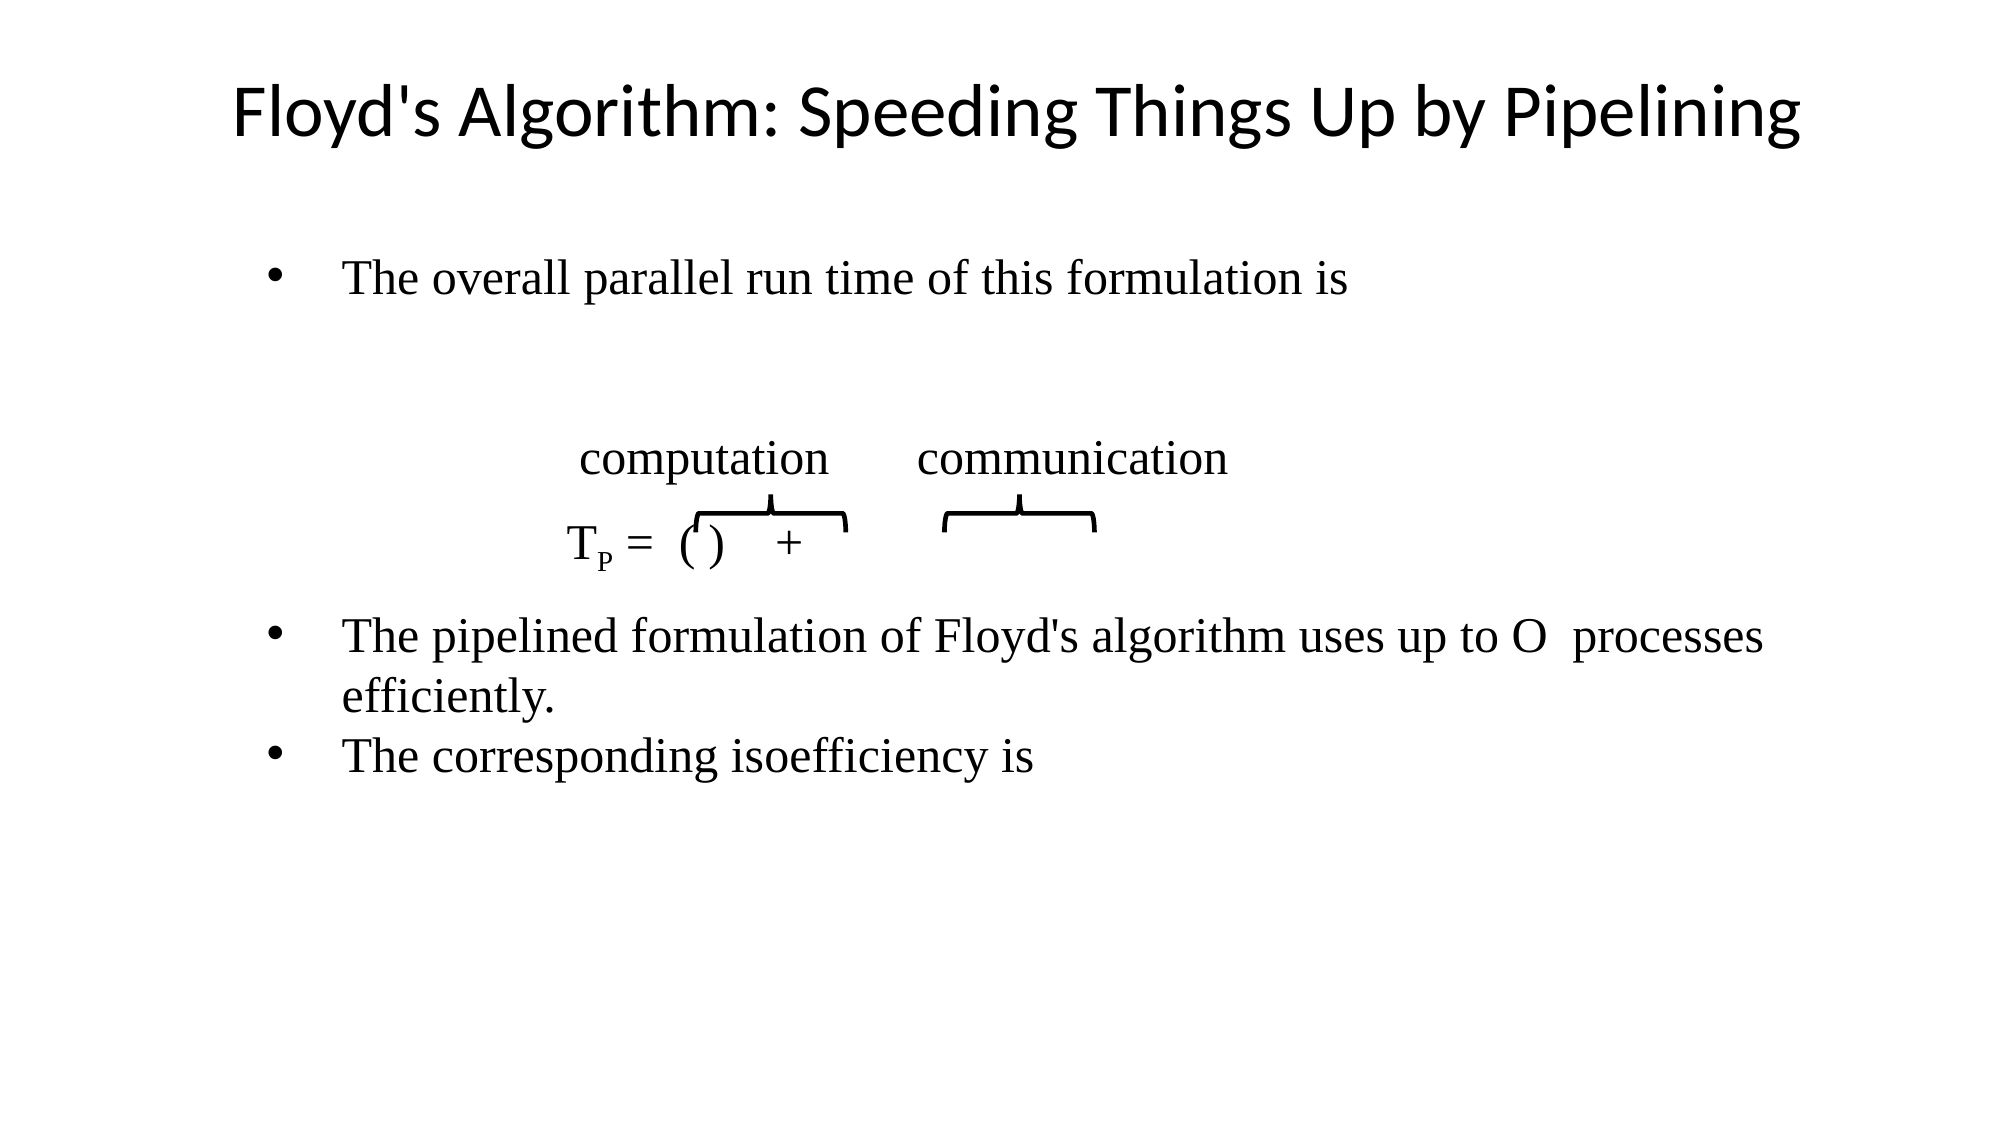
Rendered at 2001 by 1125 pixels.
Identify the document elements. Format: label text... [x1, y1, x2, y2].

text_box Floyd's Algorithm: Speeding Things Up by Pipelining [217, 53, 1822, 159]
text_box [943, 494, 1096, 533]
text_box [695, 494, 847, 533]
